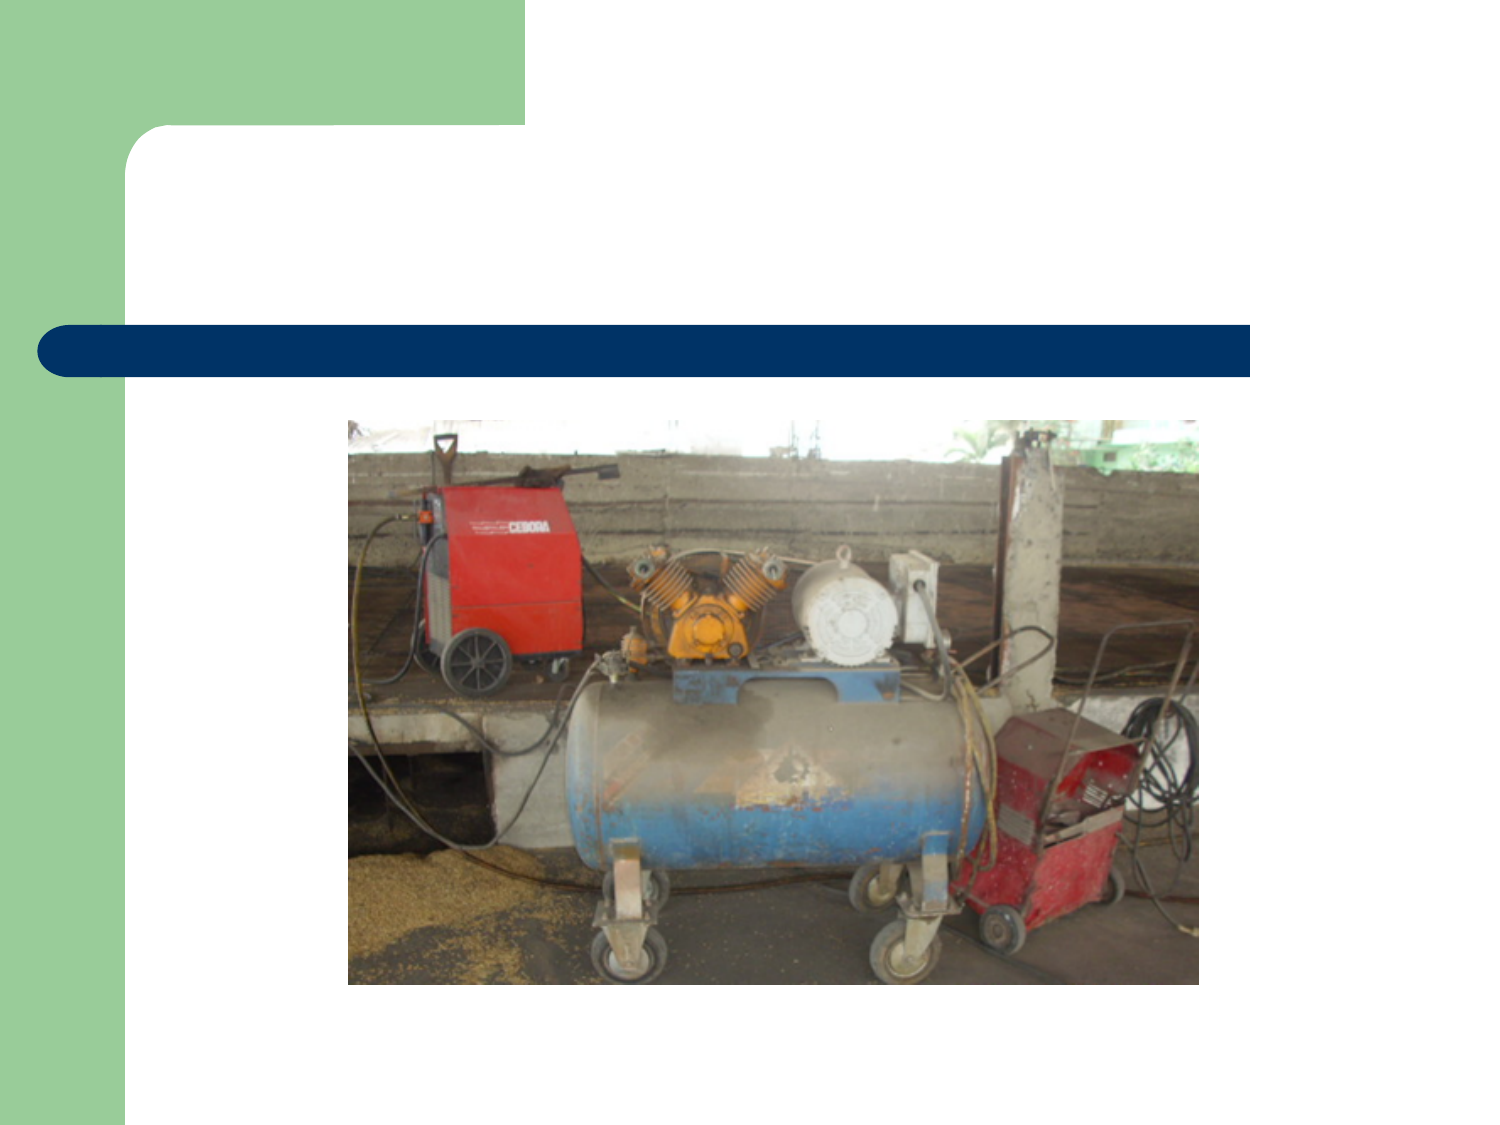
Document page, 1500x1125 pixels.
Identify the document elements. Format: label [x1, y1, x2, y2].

picture [348, 420, 1200, 985]
